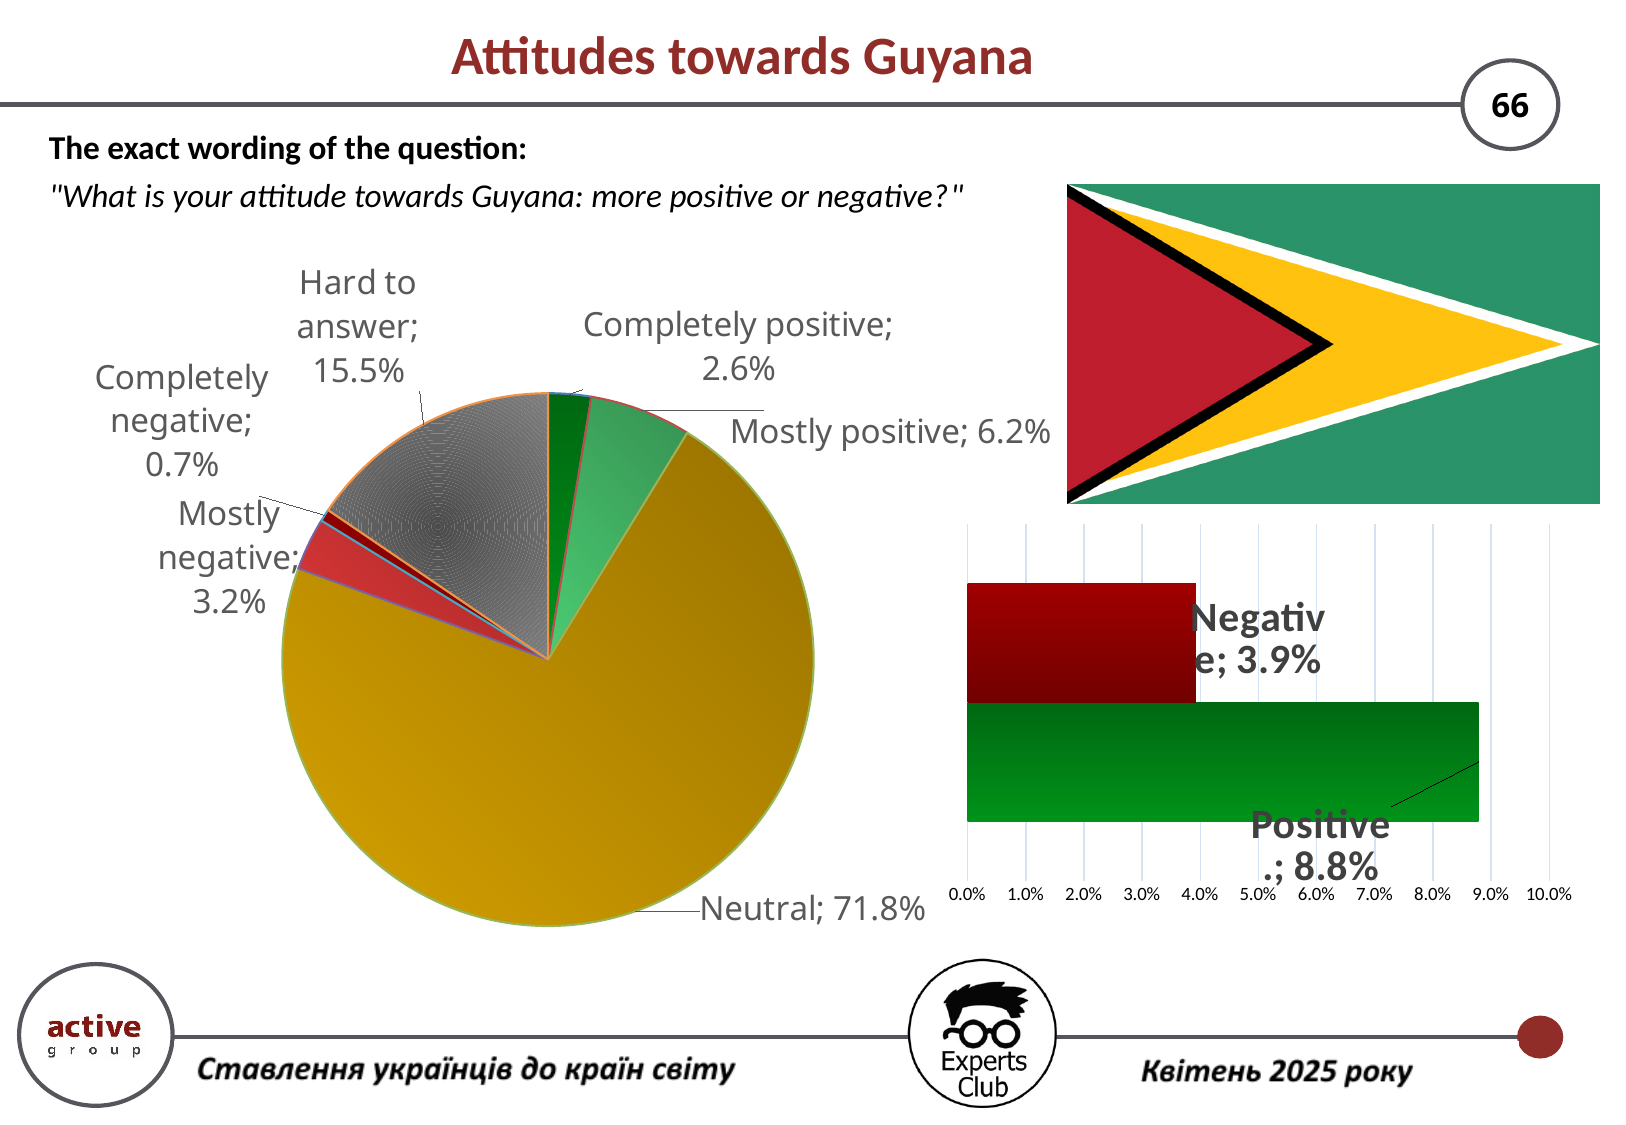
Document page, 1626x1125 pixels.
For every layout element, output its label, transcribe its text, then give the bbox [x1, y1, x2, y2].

picture [906, 958, 1057, 1109]
text_box The exact wording of the question: "What is your attitude towards Guyana: more positive or negative?" [34, 111, 1522, 222]
picture [1067, 184, 1600, 502]
picture [46, 1014, 146, 1059]
picture [1134, 1040, 1519, 1109]
chart [15, 252, 1625, 1014]
title Attitudes towards Guyana [75, 12, 1412, 93]
picture [174, 1040, 884, 1125]
